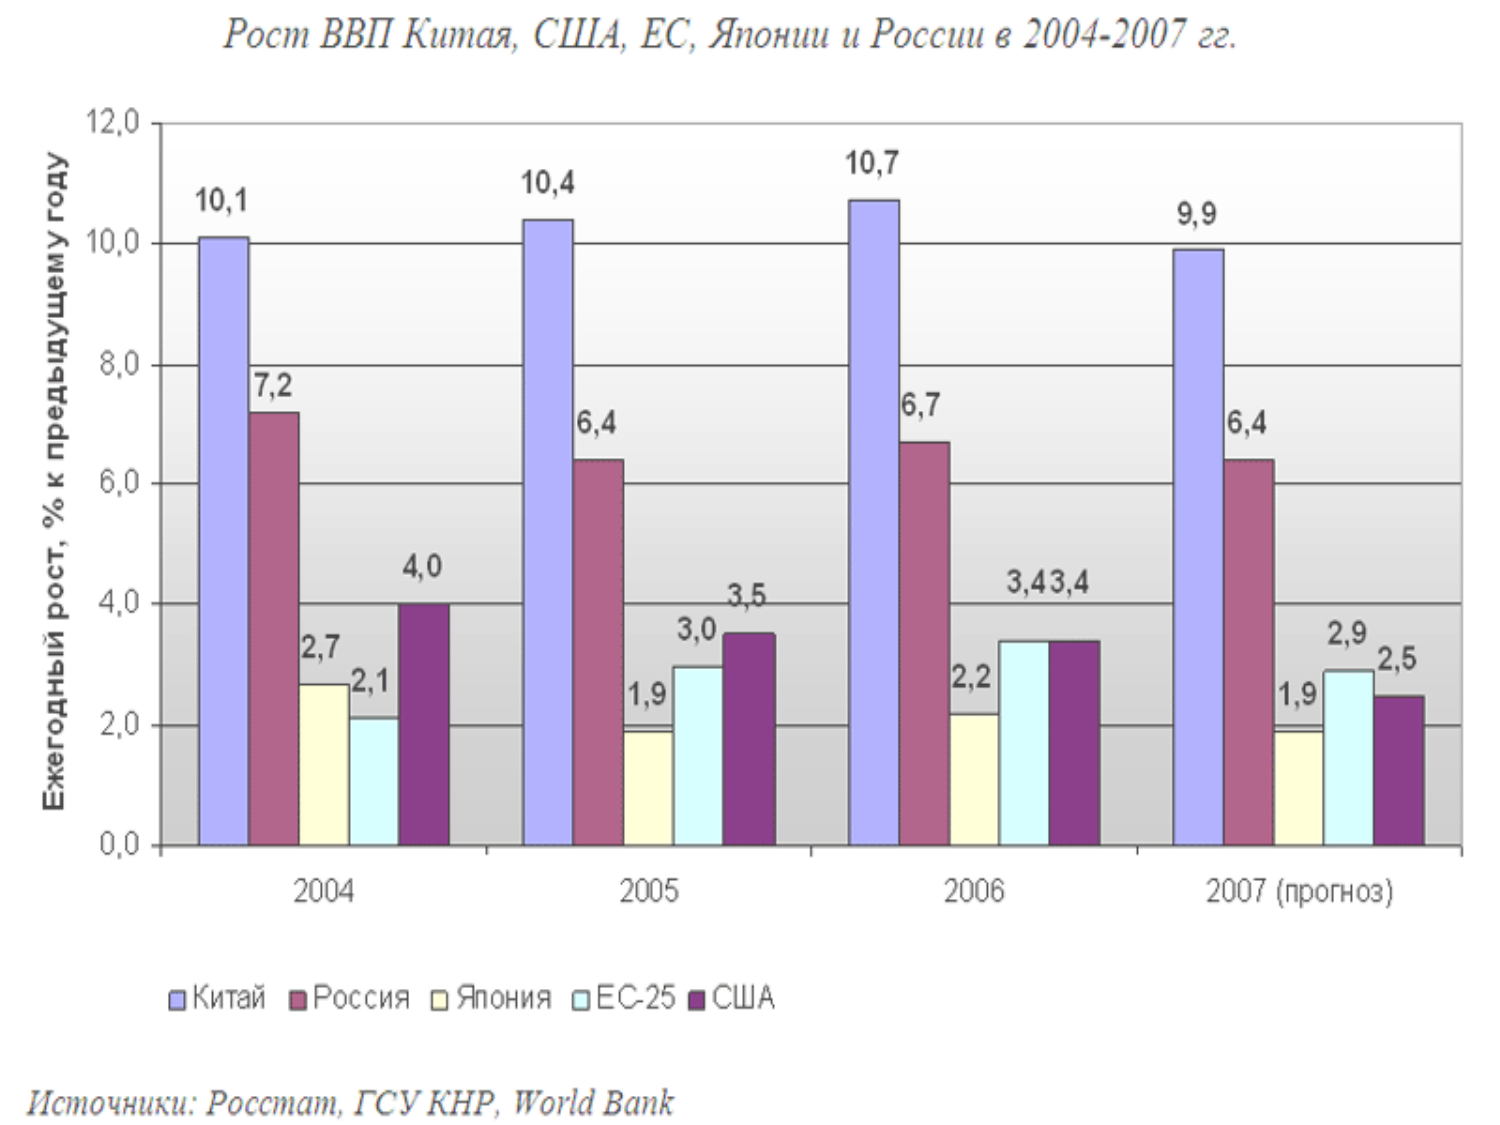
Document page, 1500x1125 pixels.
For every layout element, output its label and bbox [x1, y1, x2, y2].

title [75, 45, 1425, 233]
